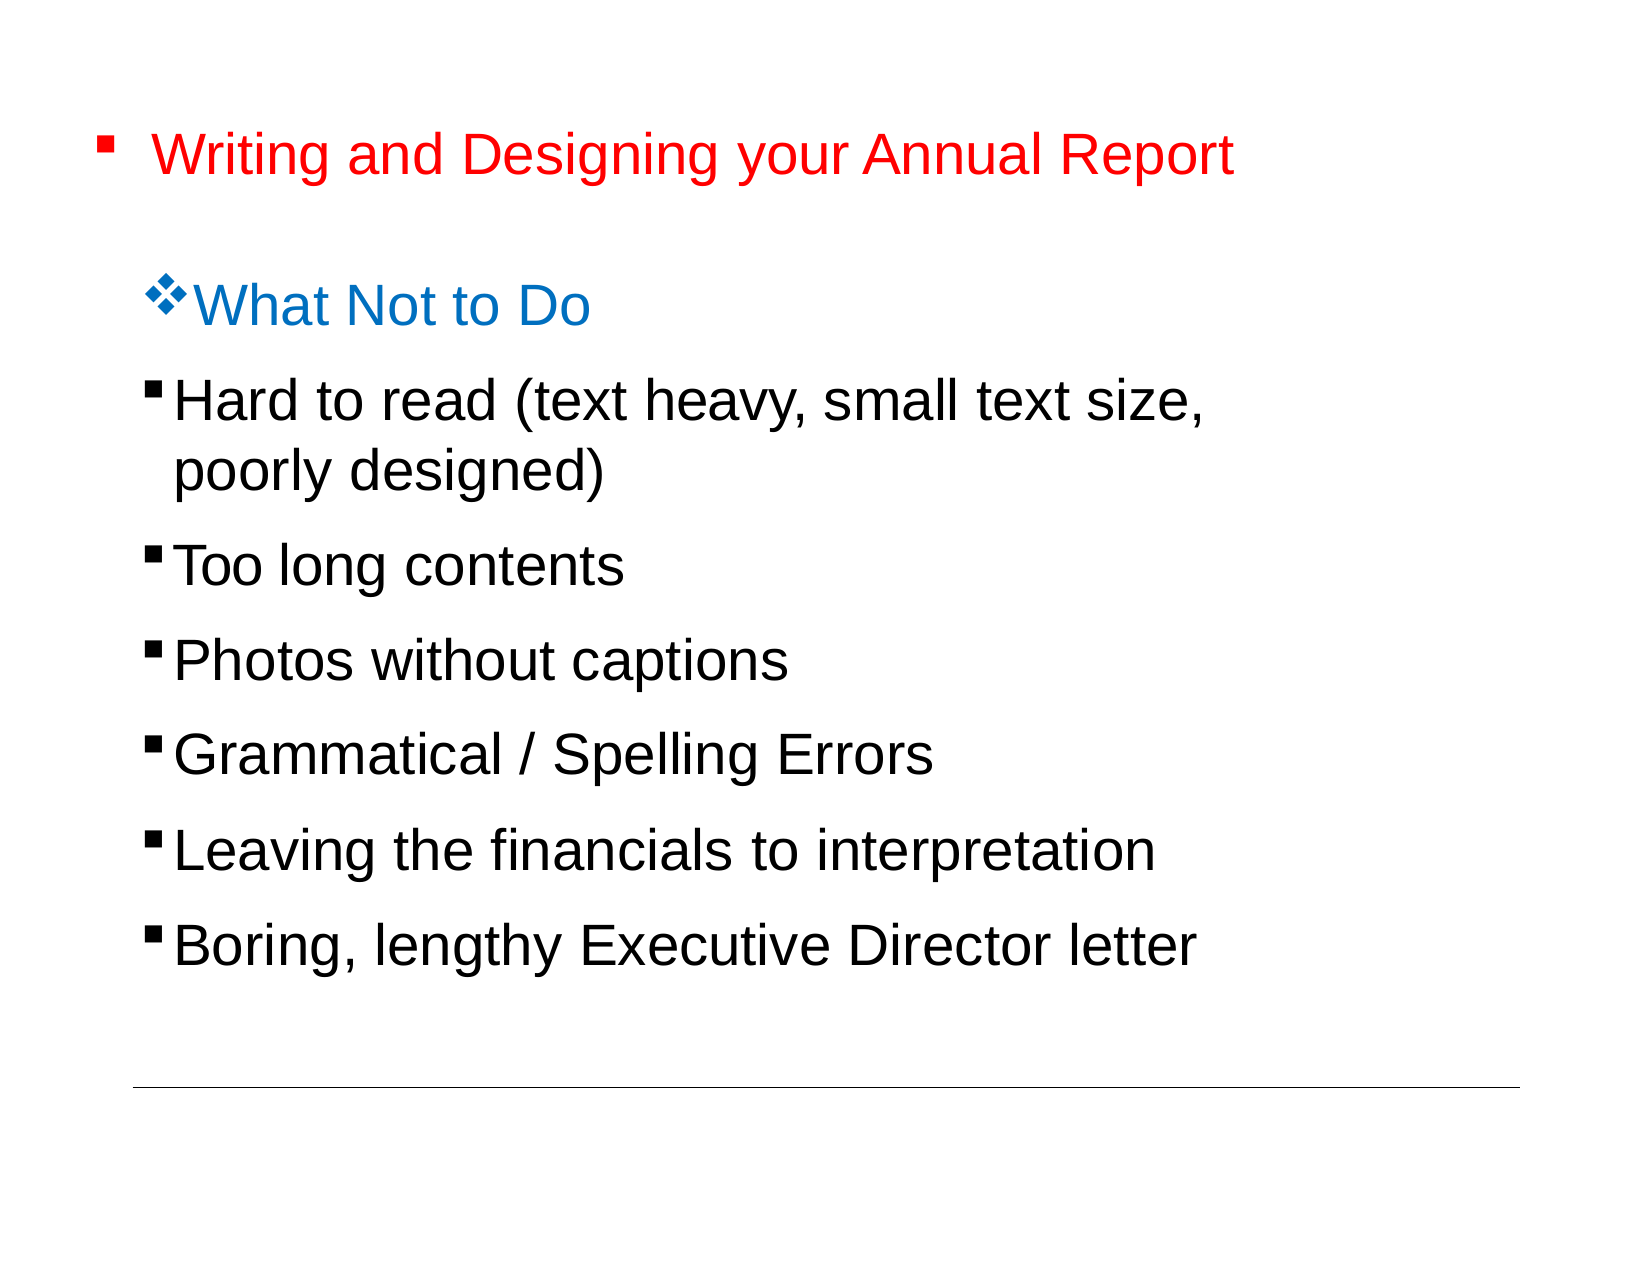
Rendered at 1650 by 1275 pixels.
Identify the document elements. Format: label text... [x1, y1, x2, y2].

text_box Writing and Designing your Annual Report What Not to Do Hard to read (text heavy, small text size, poorly designed) Too long contents Photos without captions Grammatical / Spelling Errors Leaving the financials to interpretation Boring, lengthy Executive Director letter [90, 116, 1344, 977]
